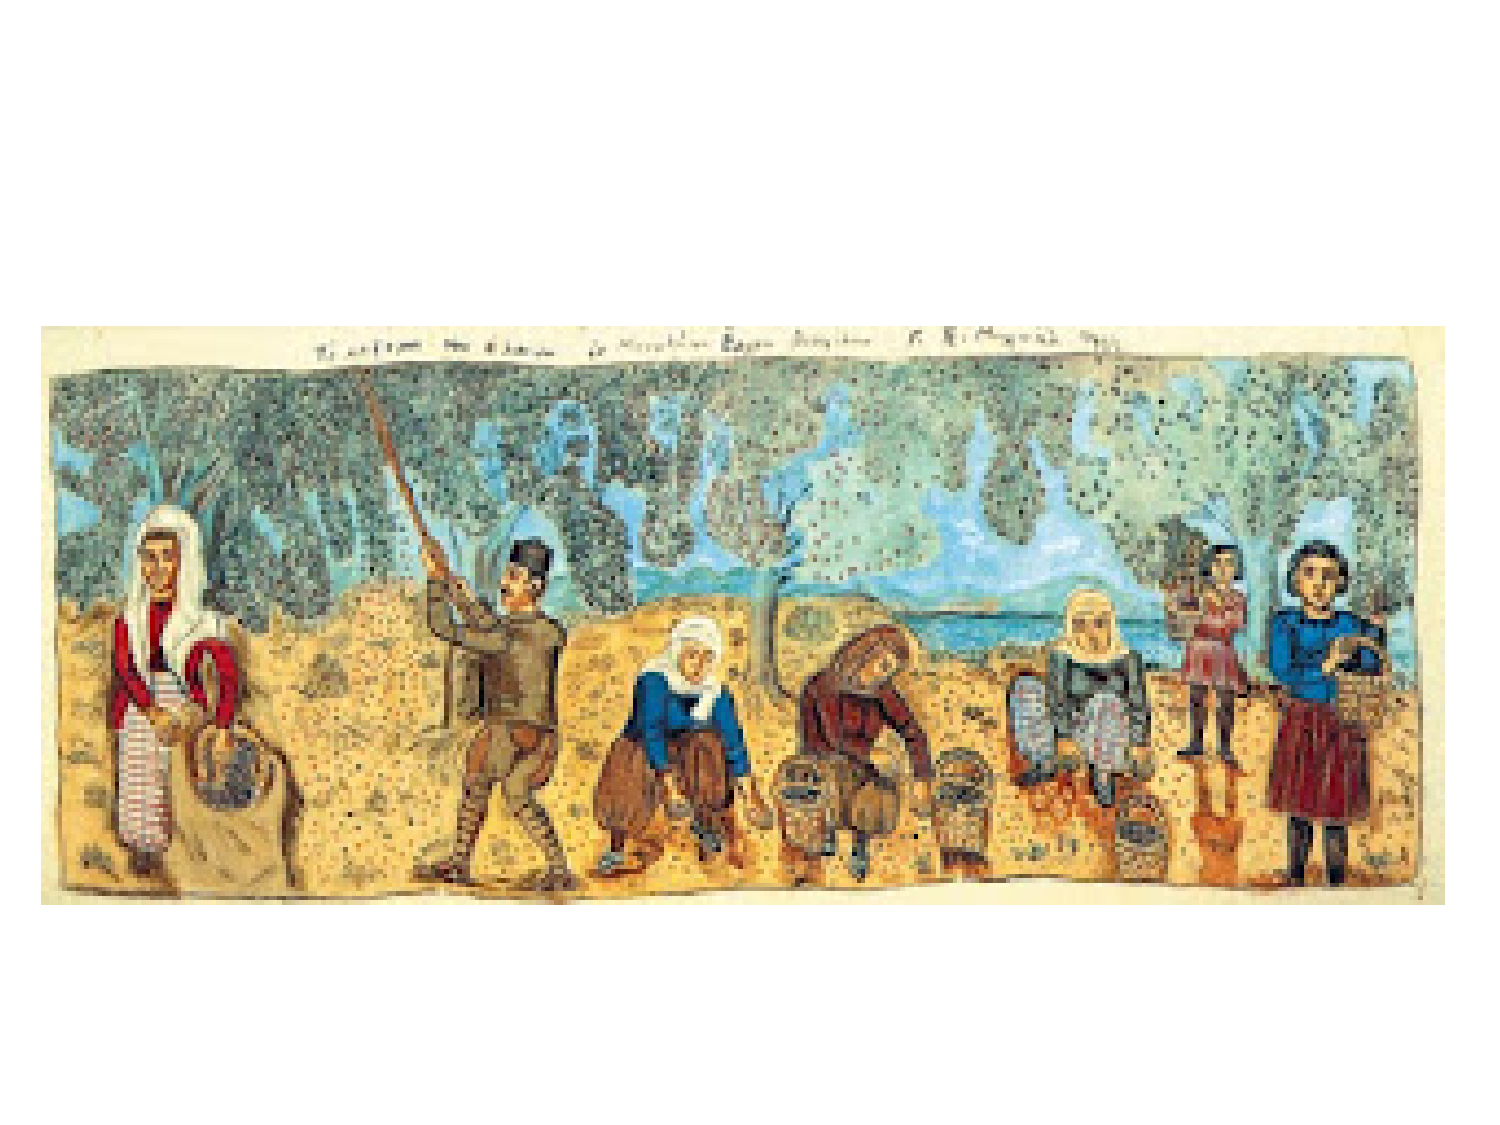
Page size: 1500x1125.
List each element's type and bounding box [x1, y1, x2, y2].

list [40, 326, 1445, 906]
